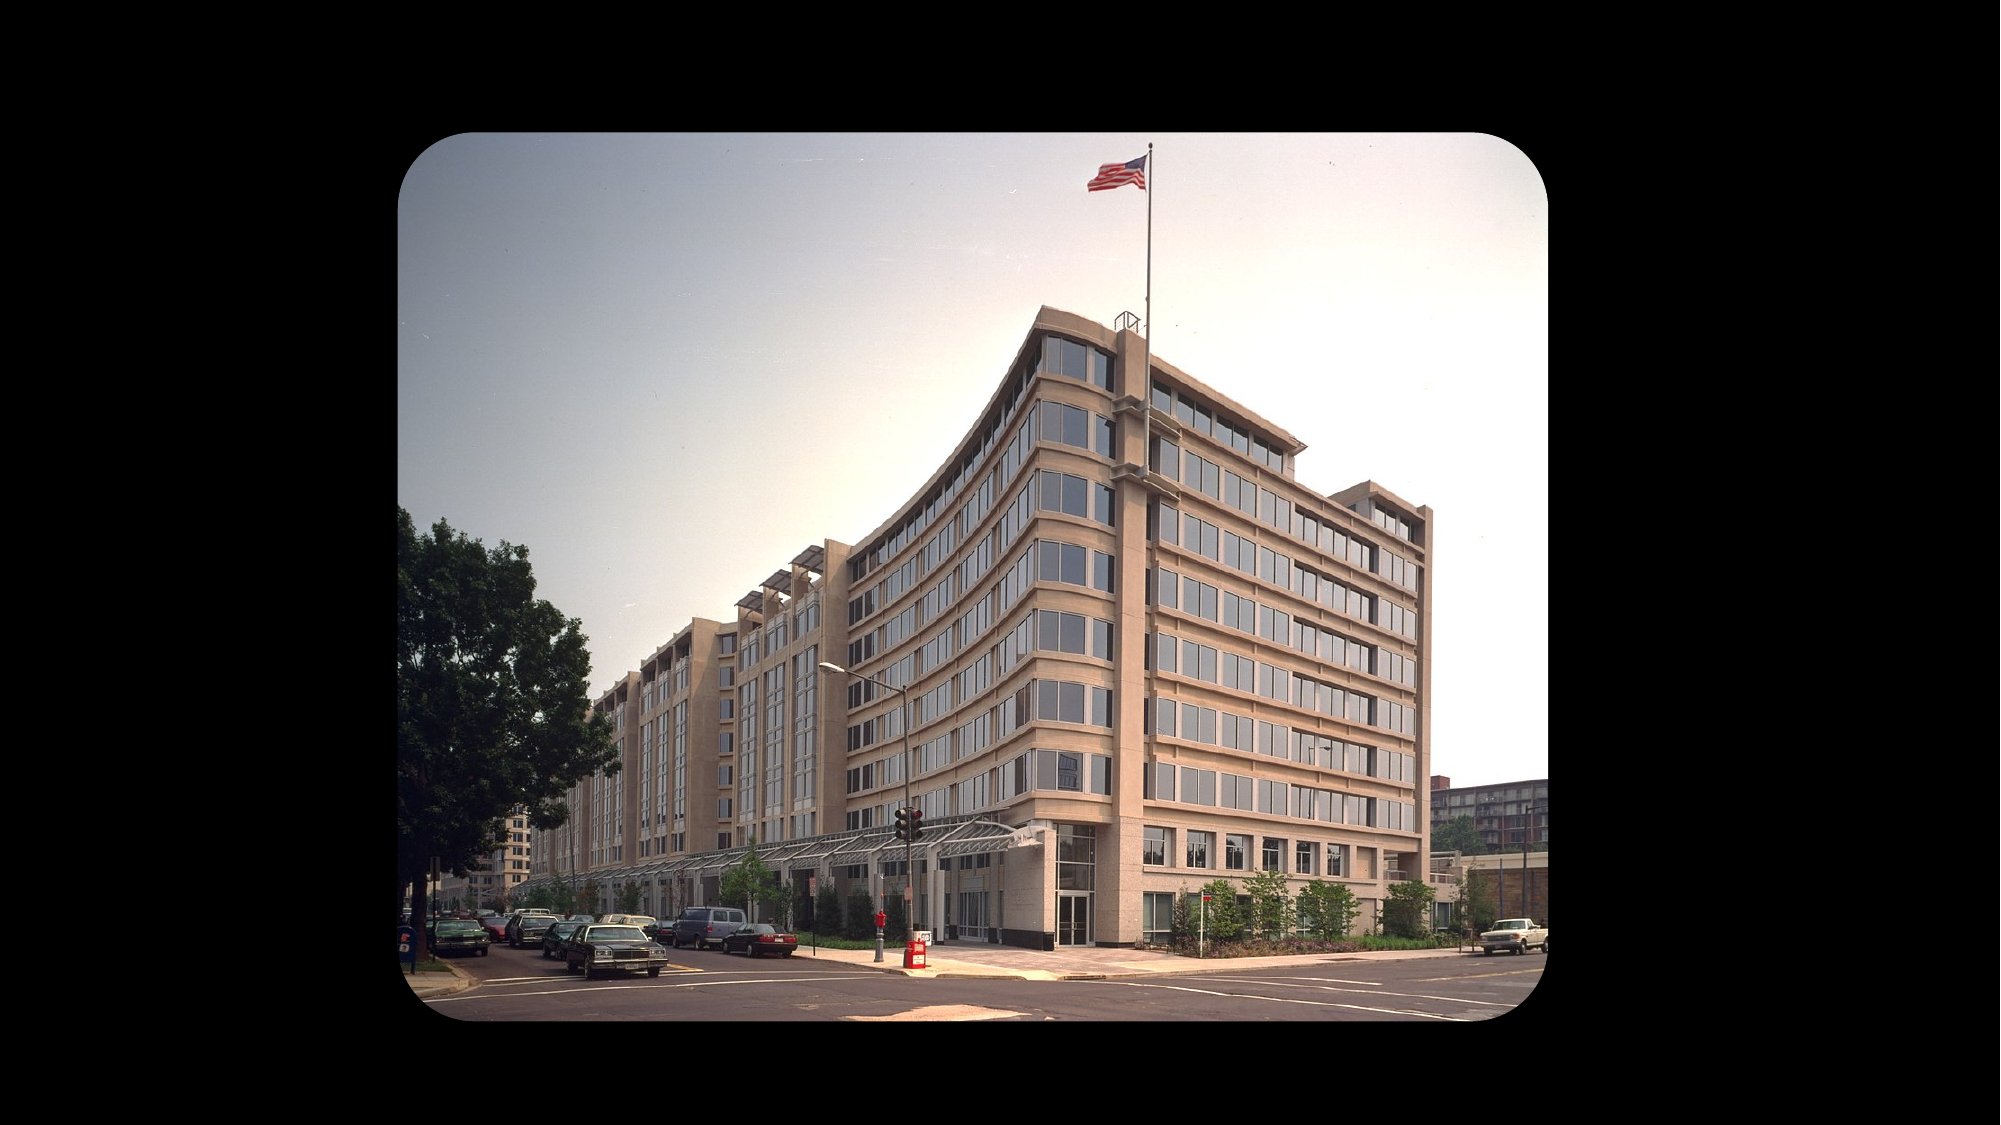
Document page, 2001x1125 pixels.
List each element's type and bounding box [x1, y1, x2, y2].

picture [397, 132, 1549, 1022]
